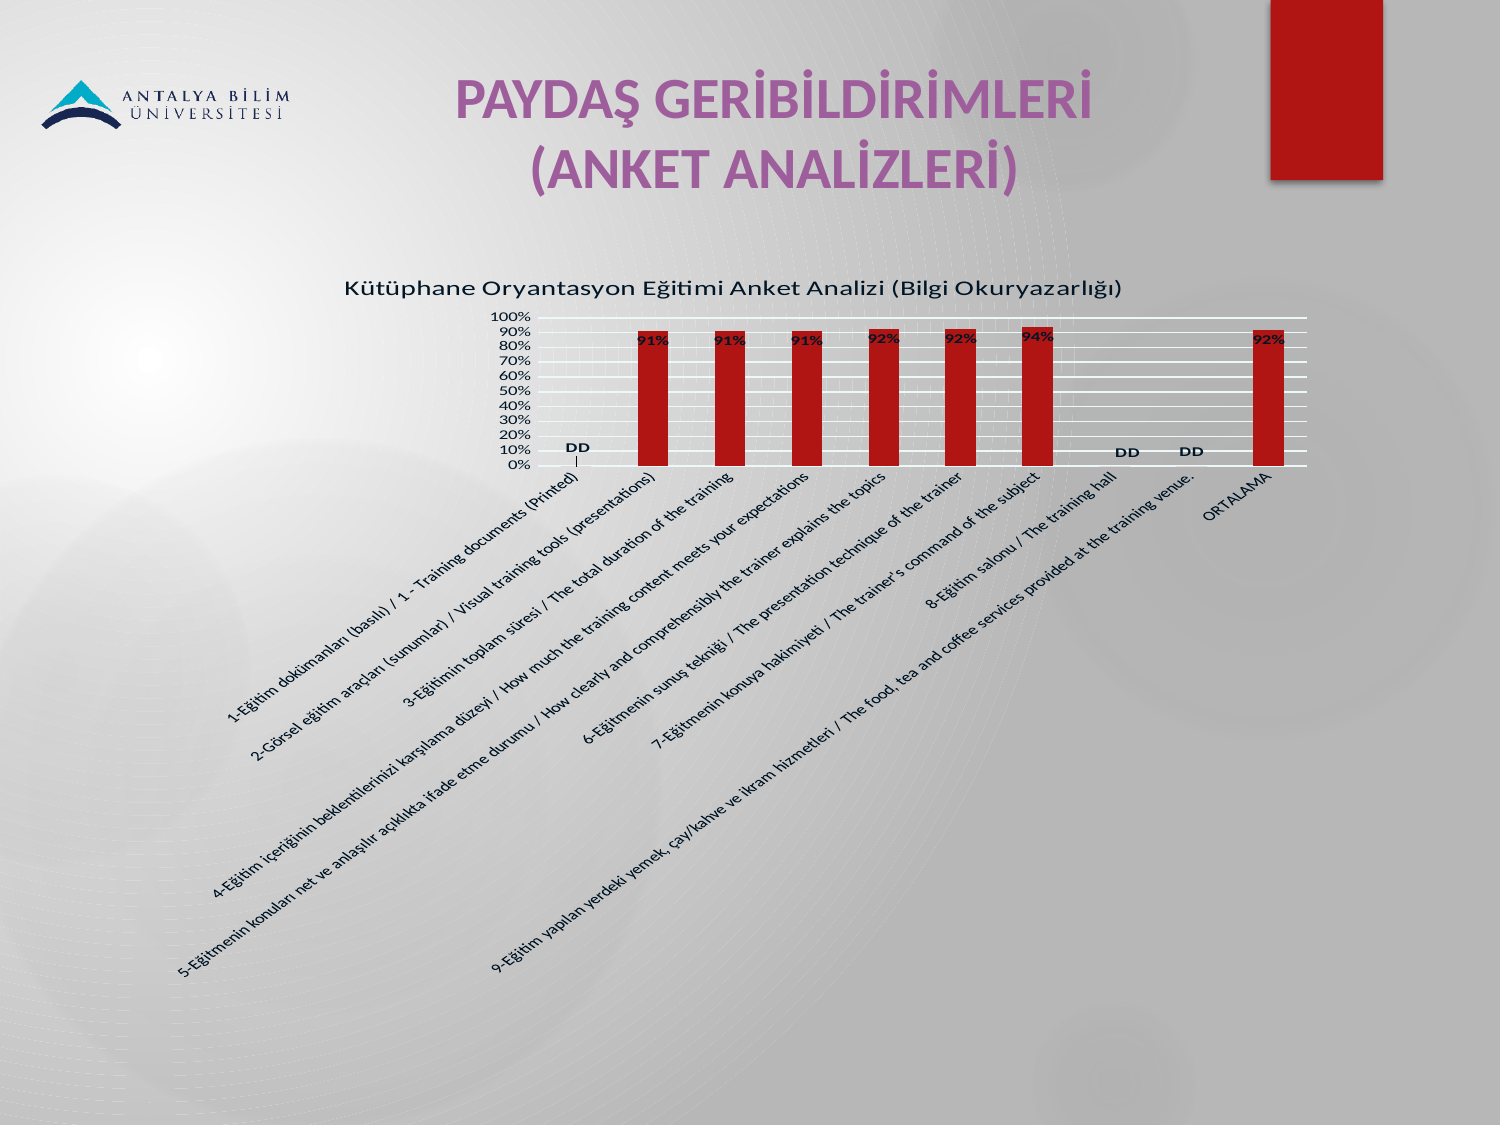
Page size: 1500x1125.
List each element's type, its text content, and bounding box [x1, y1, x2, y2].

text_box PAYDAŞ GERİBİLDİRİMLERİ (ANKET ANALİZLERİ) [325, 52, 1224, 208]
chart [136, 257, 1332, 981]
picture [40, 77, 290, 132]
